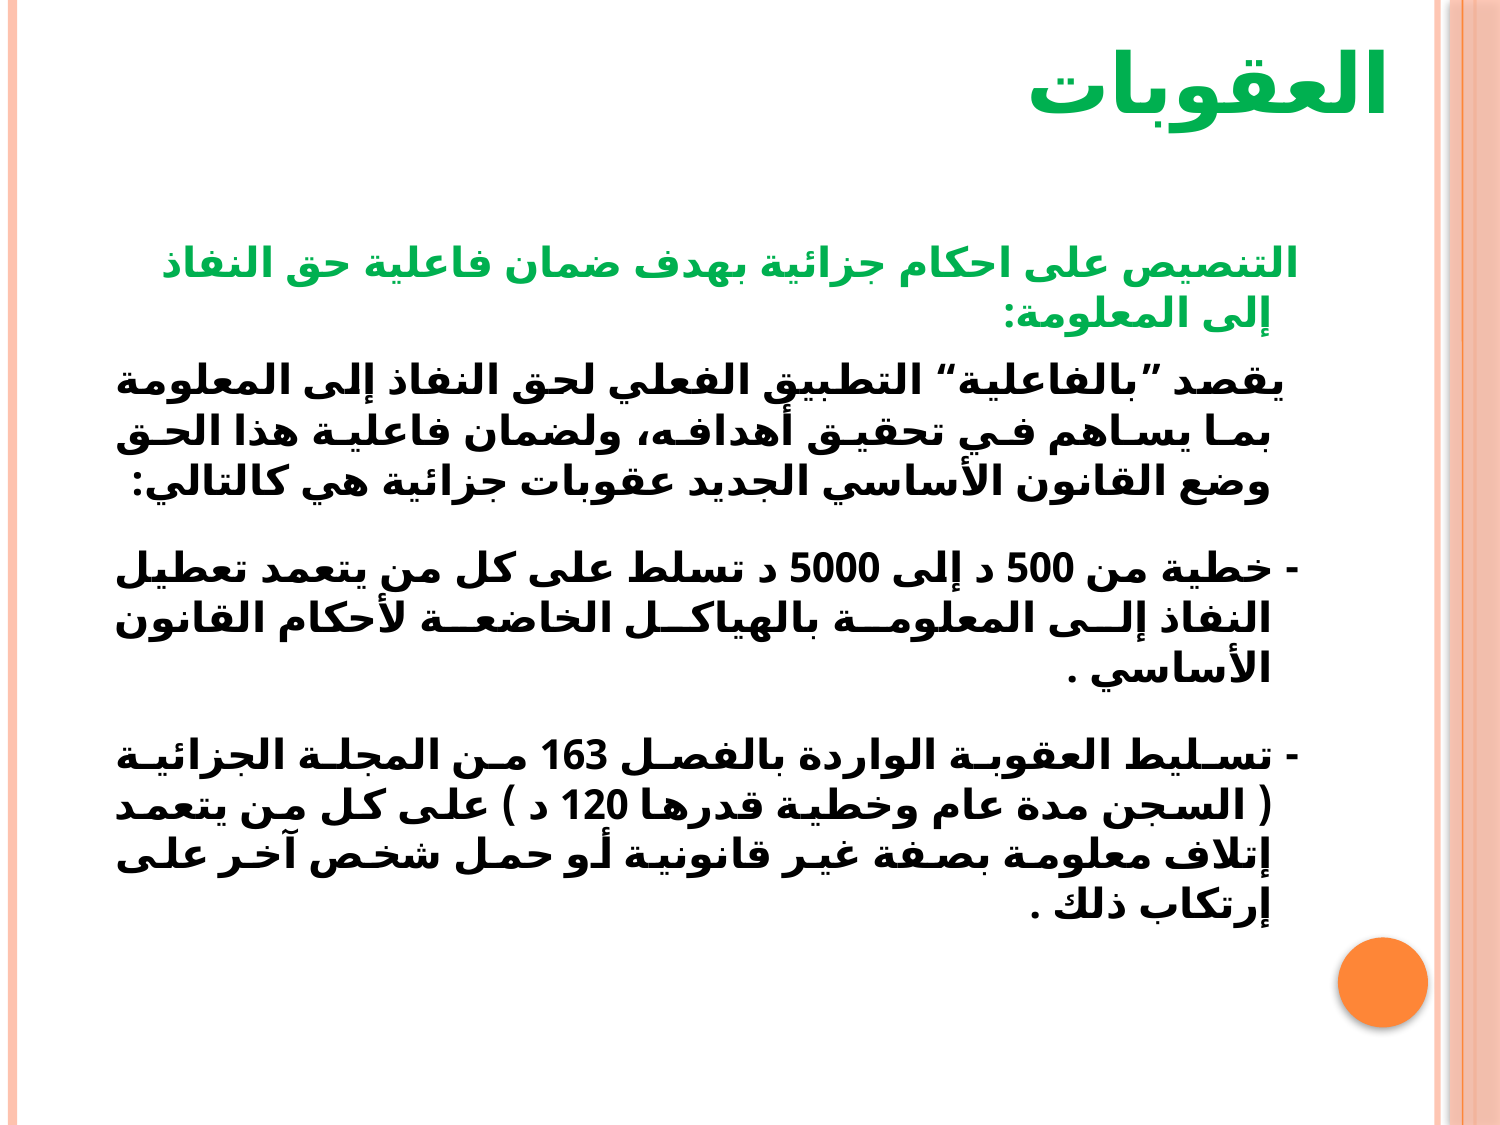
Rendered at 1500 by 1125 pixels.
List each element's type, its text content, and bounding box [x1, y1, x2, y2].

text_box التنصيص على احكام جزائية بهدف ضمان فاعلية حق النفاذ إلى المعلومة: يقصد ”بالفاعلية“ التطبيق الفعلي لحق النفاذ إلى المعلومة بما يساهم في تحقيق أهدافه، ولضمان فاعلية هذا الحق وضع القانون الأساسي الجديد عقوبات جزائية هي كالتالي: - خطية من 500 د إلى 5000 د تسلط على كل من يتعمد تعطيل النفاذ إلى المعلومة بالهياكل الخاضعة لأحكام القانون الأساسي . - تسليط العقوبة الواردة بالفصل 163 من المجلة الجزائية ( السجن مدة عام وخطية قدرها 120 د ) على كل من يتعمد إتلاف معلومة بصفة غير قانونية أو حمل شخص آخر على إرتكاب ذلك . [100, 160, 1326, 961]
text_box العقوبات [655, 42, 1407, 138]
